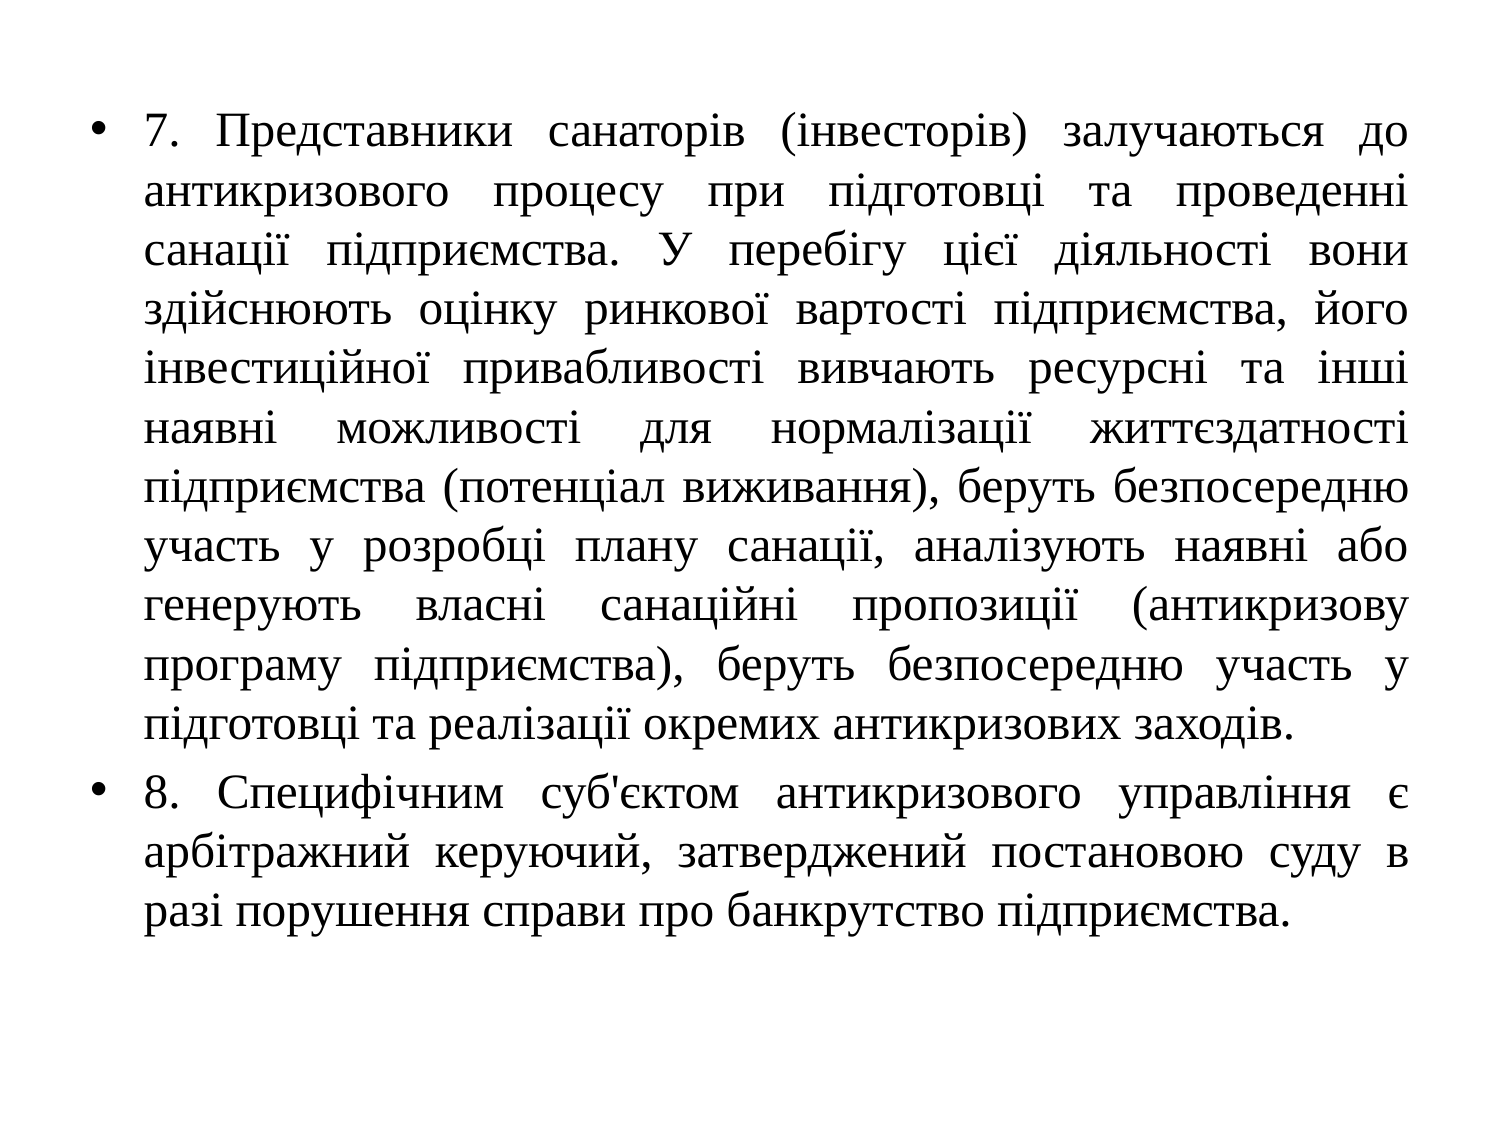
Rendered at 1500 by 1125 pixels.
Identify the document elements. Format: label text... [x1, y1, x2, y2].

list 7. Представники санаторів (інвесторів) залучаються до антикризового процесу при підготовці та проведенні санації підприємства. У перебігу цієї діяльності вони здійснюють оцінку ринкової вартості підприємства, його інвестиційної привабливості вивчають ресурсні та інші наявні можливості для нормалізації життєздатності підприємства (потенціал виживання), беруть безпосередню участь у розробці плану санації, аналізують наявні або генерують власні санаційні пропозиції (антикризову програму підприємства), беруть безпосередню участь у підготовці та реалізації окремих антикризових заходів. 8. Специфічним суб'єктом антикризового управління є арбітражний керуючий, затверджений постановою суду в разі порушення справи про банкрутство підприємства. [75, 90, 1425, 1005]
